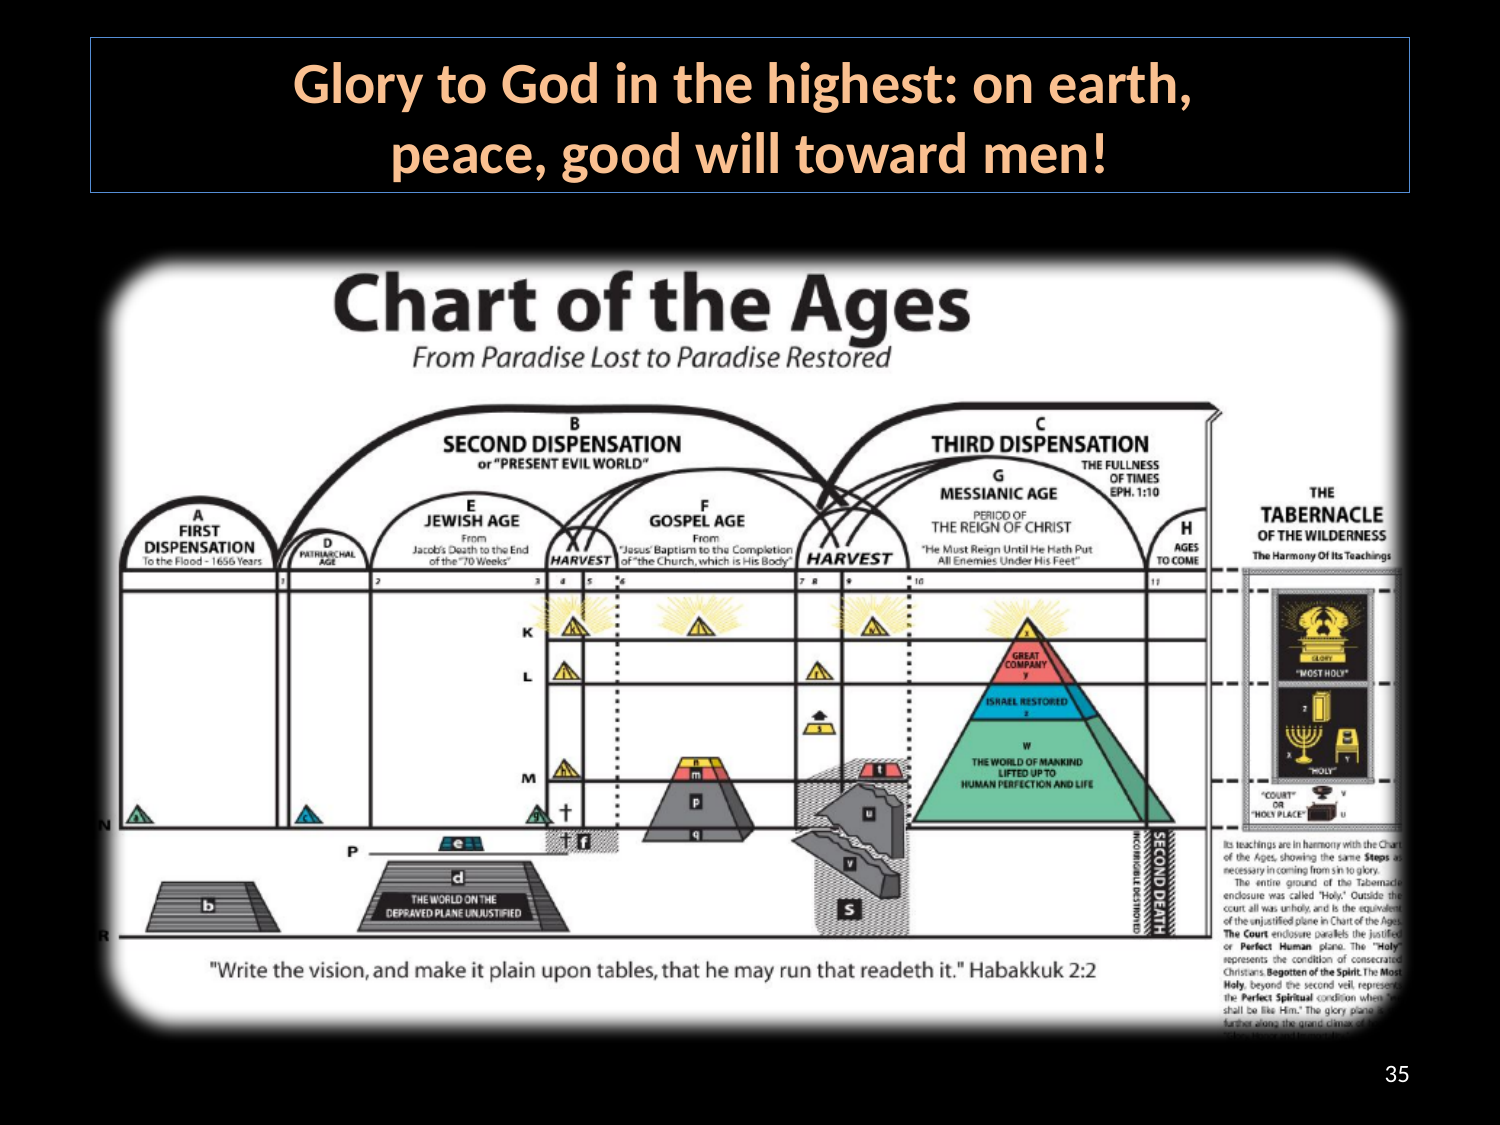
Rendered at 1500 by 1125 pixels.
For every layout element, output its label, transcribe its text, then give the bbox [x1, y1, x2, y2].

picture [93, 246, 1414, 1043]
text_box Glory to God in the highest: on earth, peace, good will toward men! [90, 37, 1410, 193]
slide_number 35 [1074, 1042, 1425, 1103]
